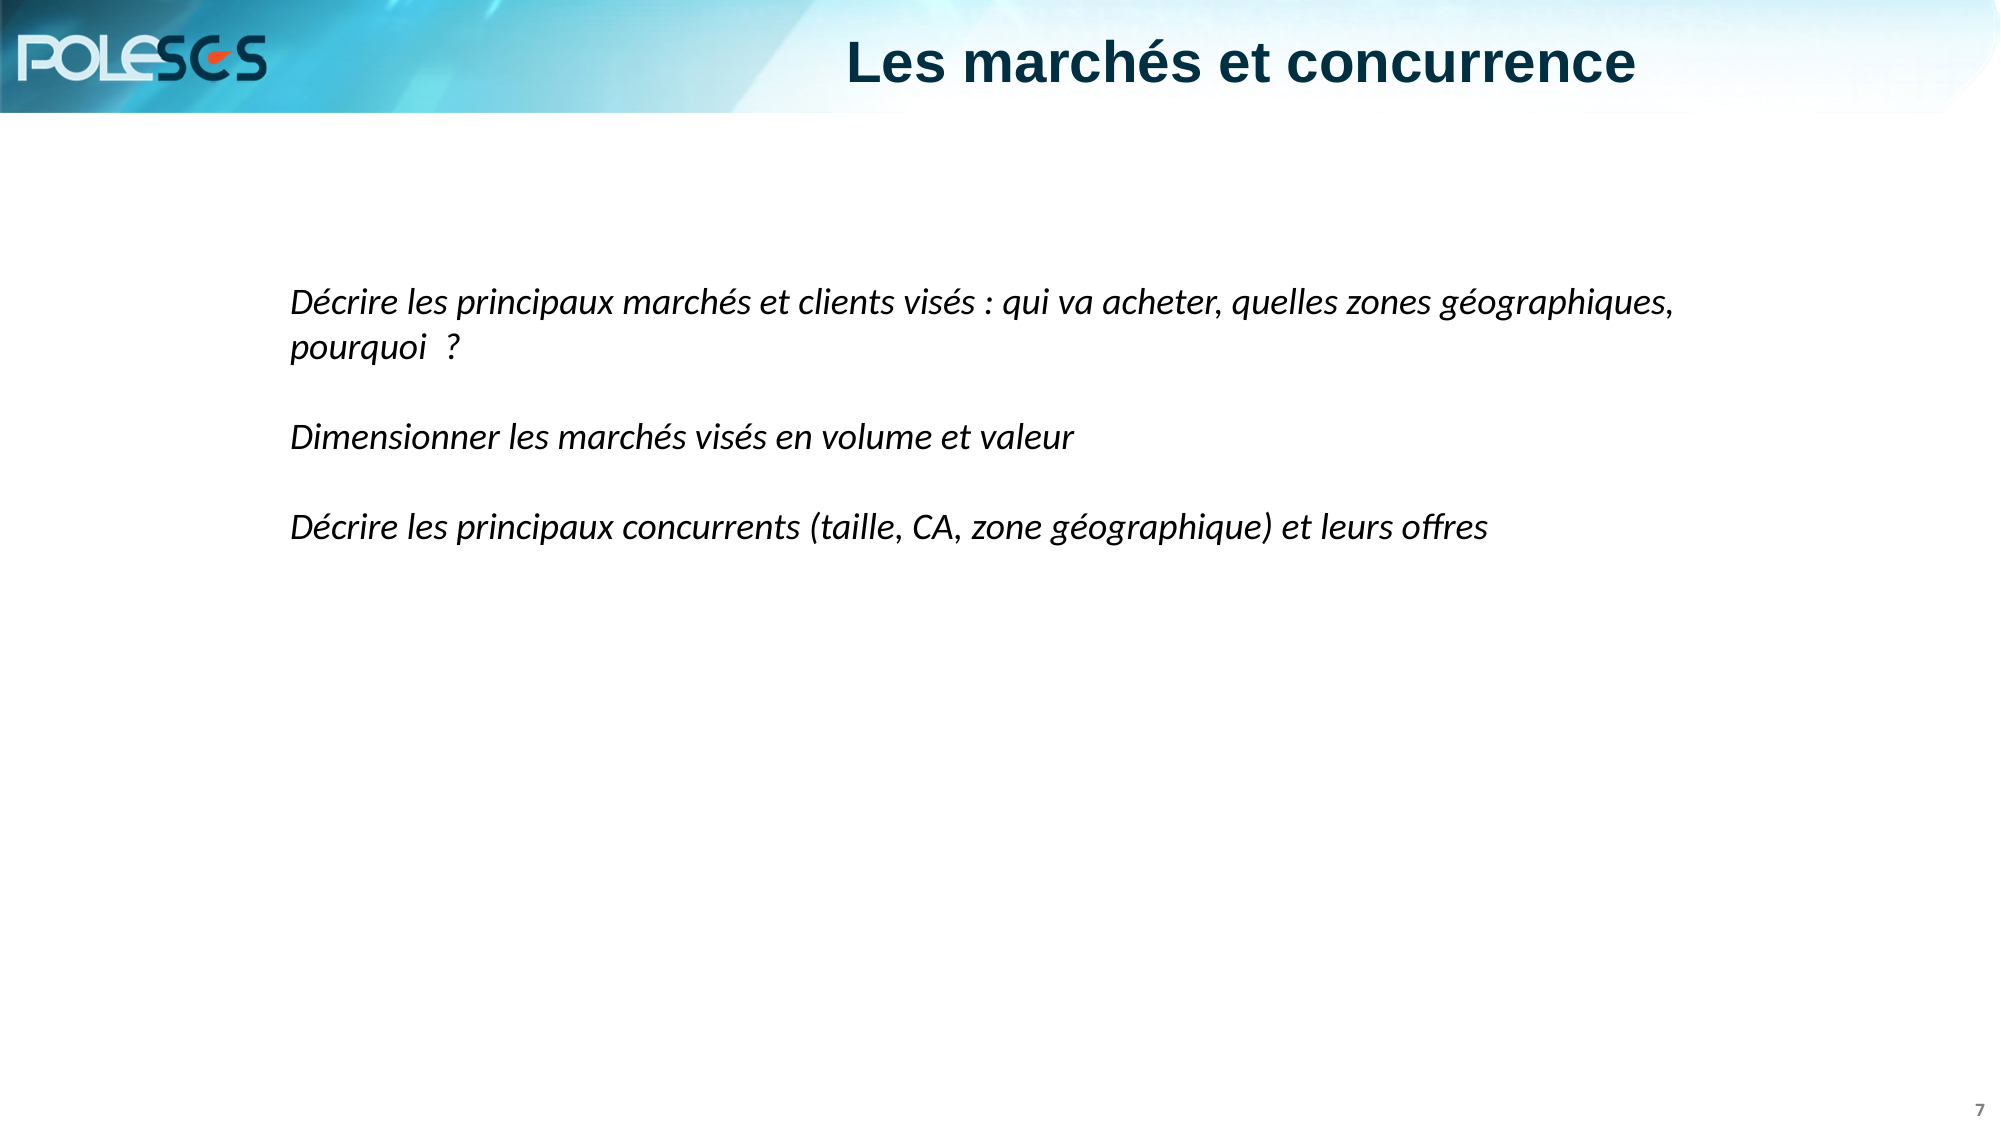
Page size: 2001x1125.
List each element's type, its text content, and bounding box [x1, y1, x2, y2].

slide_number 7 [1550, 1092, 2000, 1125]
picture [0, 0, 2000, 113]
text_box Décrire les principaux marchés et clients visés : qui va acheter, quelles zones géographiques, pourquoi ? Dimensionner les marchés visés en volume et valeur Décrire les principaux concurrents (taille, CA, zone géographique) et leurs offres [275, 269, 1697, 555]
title Les marchés et concurrence [500, 19, 2000, 110]
